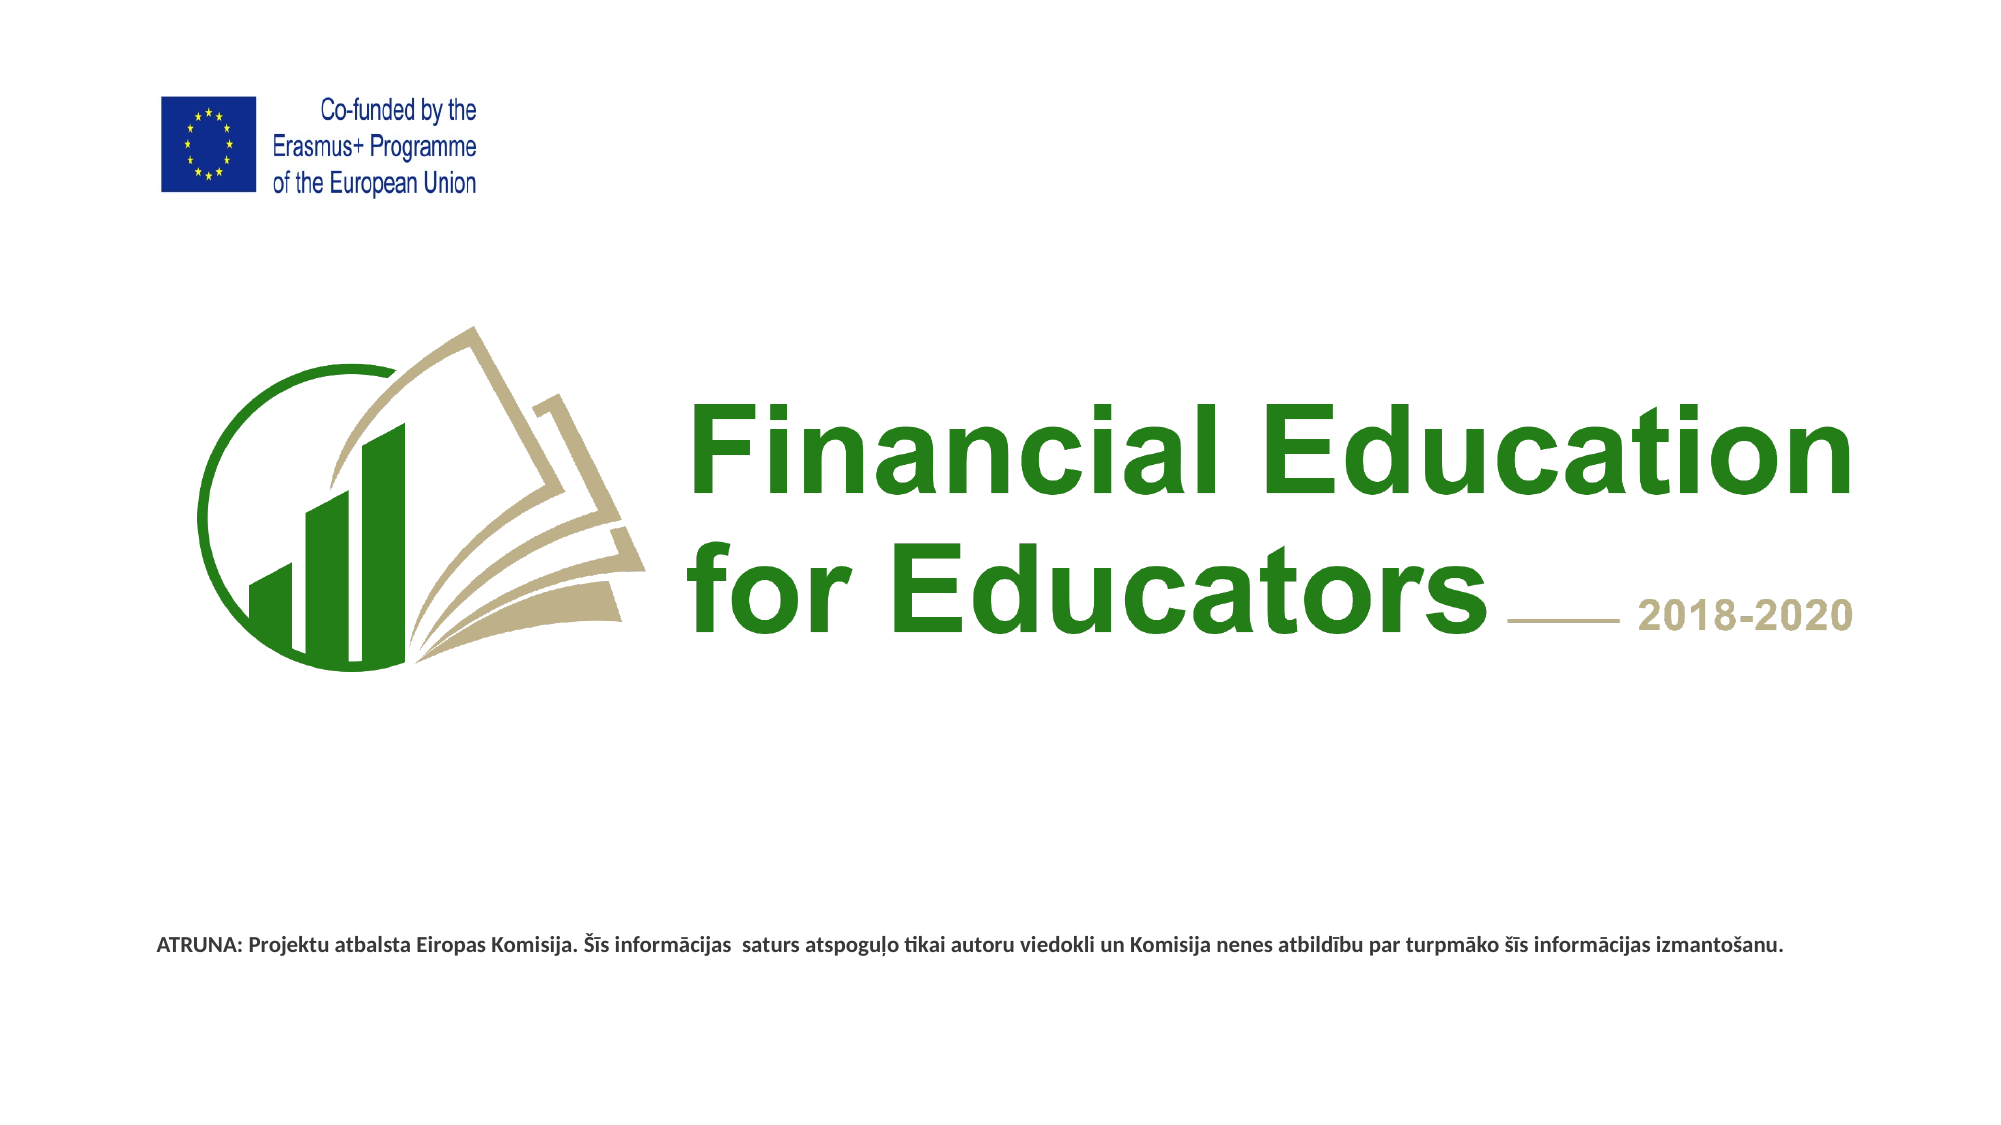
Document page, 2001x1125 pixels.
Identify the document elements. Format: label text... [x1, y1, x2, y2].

text_box ATRUNA: Projektu atbalsta Eiropas Komisija. Šīs informācijas saturs atspoguļo tikai autoru viedokli un Komisija nenes atbildību par turpmāko šīs informācijas izmantošanu. [141, 922, 1878, 965]
picture [141, 301, 1878, 696]
picture [141, 68, 493, 221]
